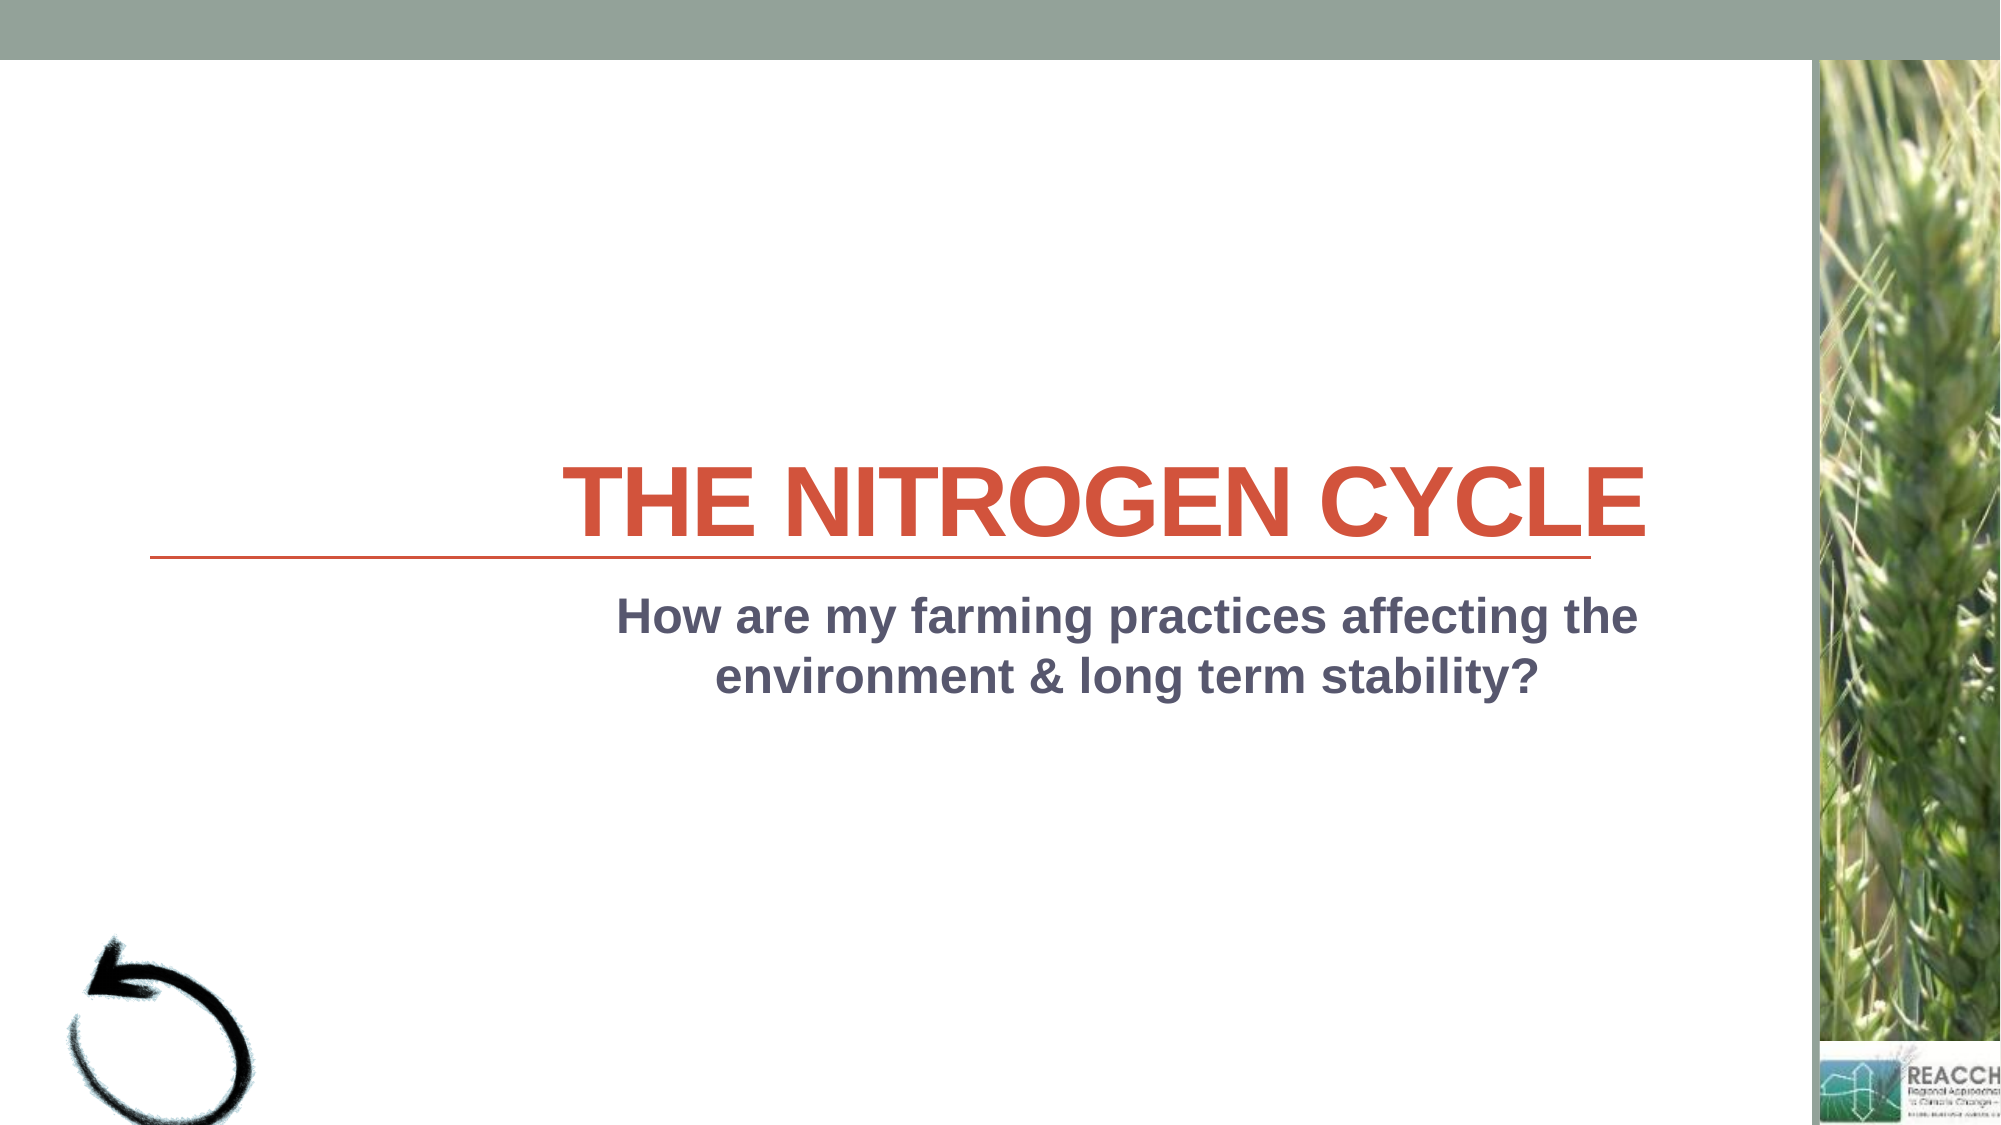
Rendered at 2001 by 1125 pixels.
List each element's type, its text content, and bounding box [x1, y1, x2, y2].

title The Nitrogen Cycle [462, 248, 1750, 565]
subtitle How are my farming practices affecting the environment & long term stability? [505, 576, 1750, 864]
picture [1819, 56, 2001, 1125]
